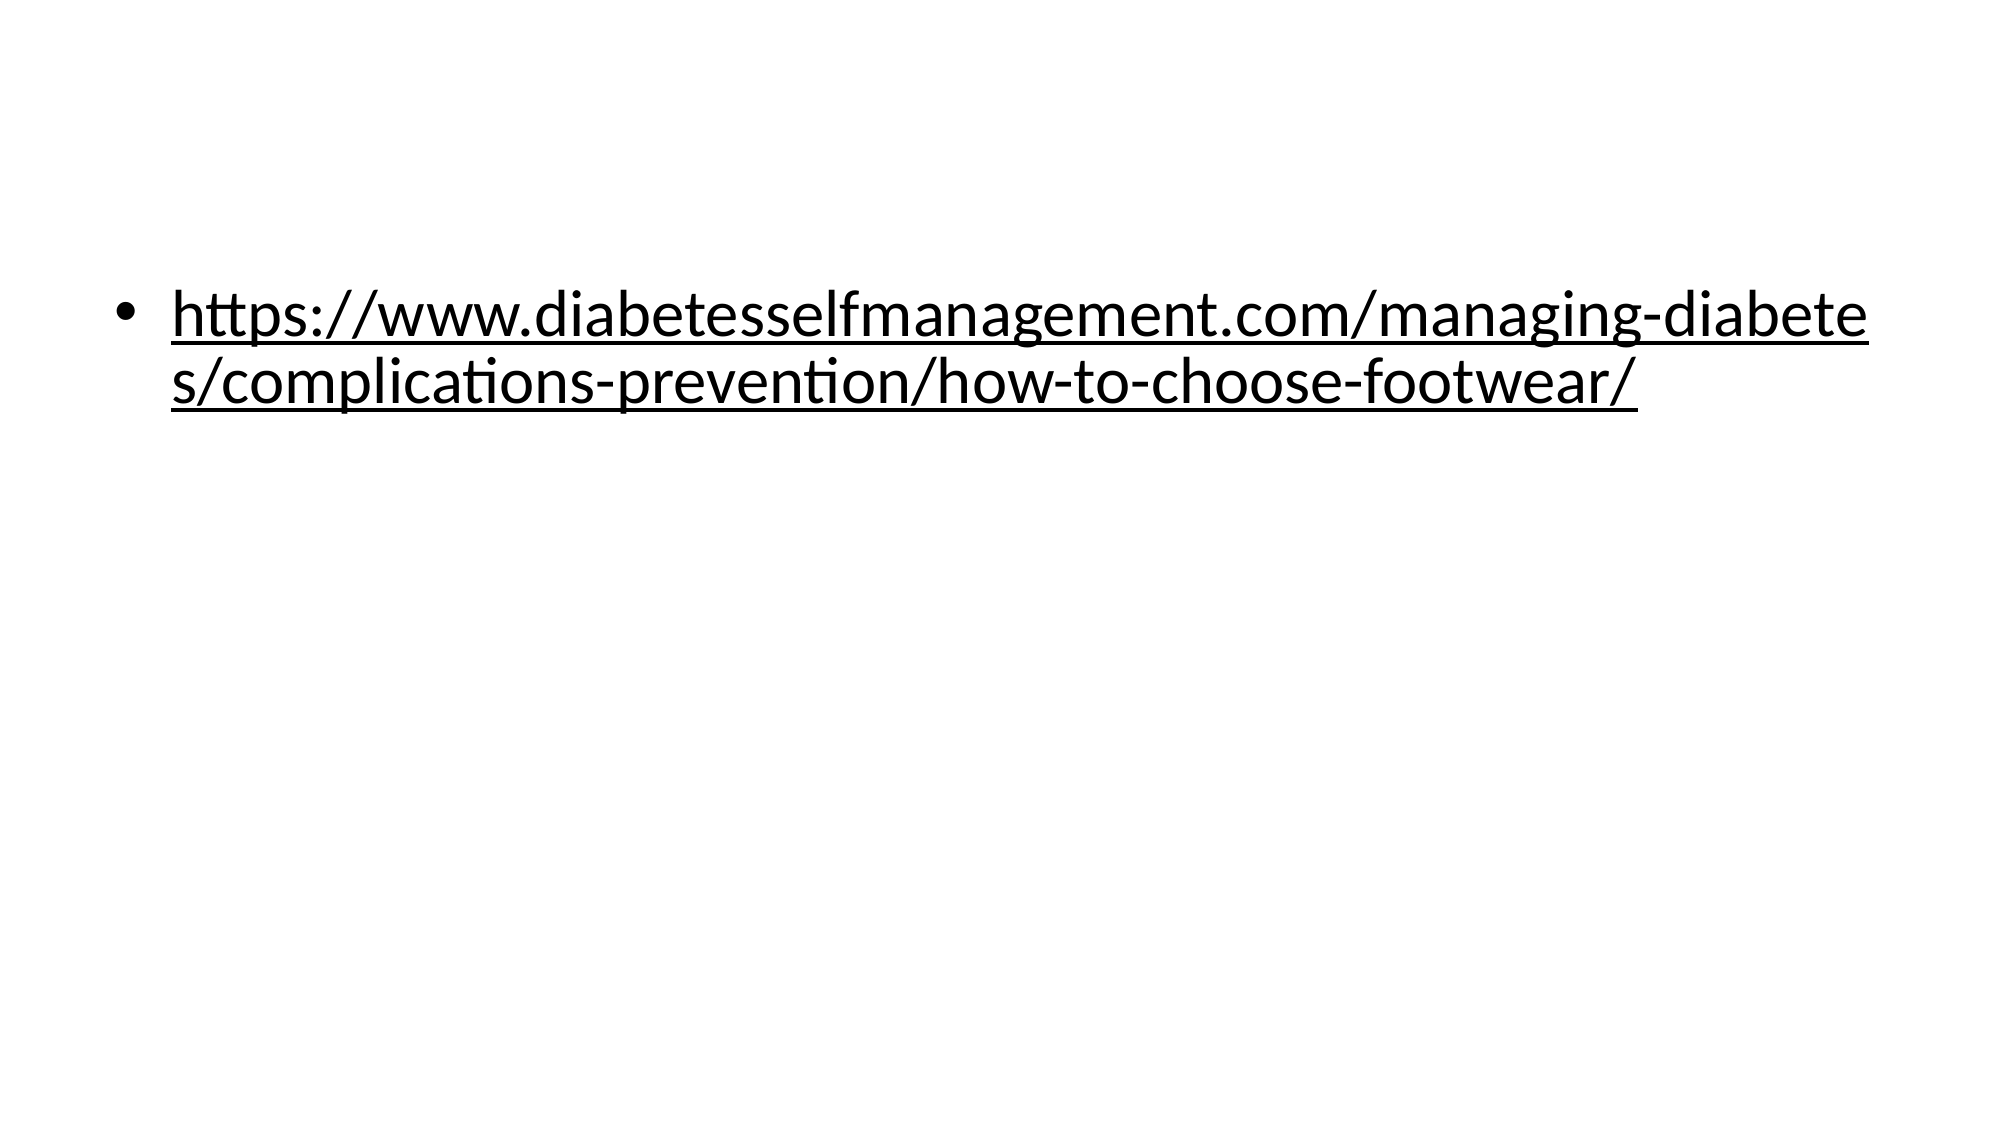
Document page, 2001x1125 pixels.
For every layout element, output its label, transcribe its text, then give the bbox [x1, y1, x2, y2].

list https://www.diabetesselfmanagement.com/managing-diabetes/complications-prevention/how-to-choose-footwear/ [99, 262, 1900, 1005]
